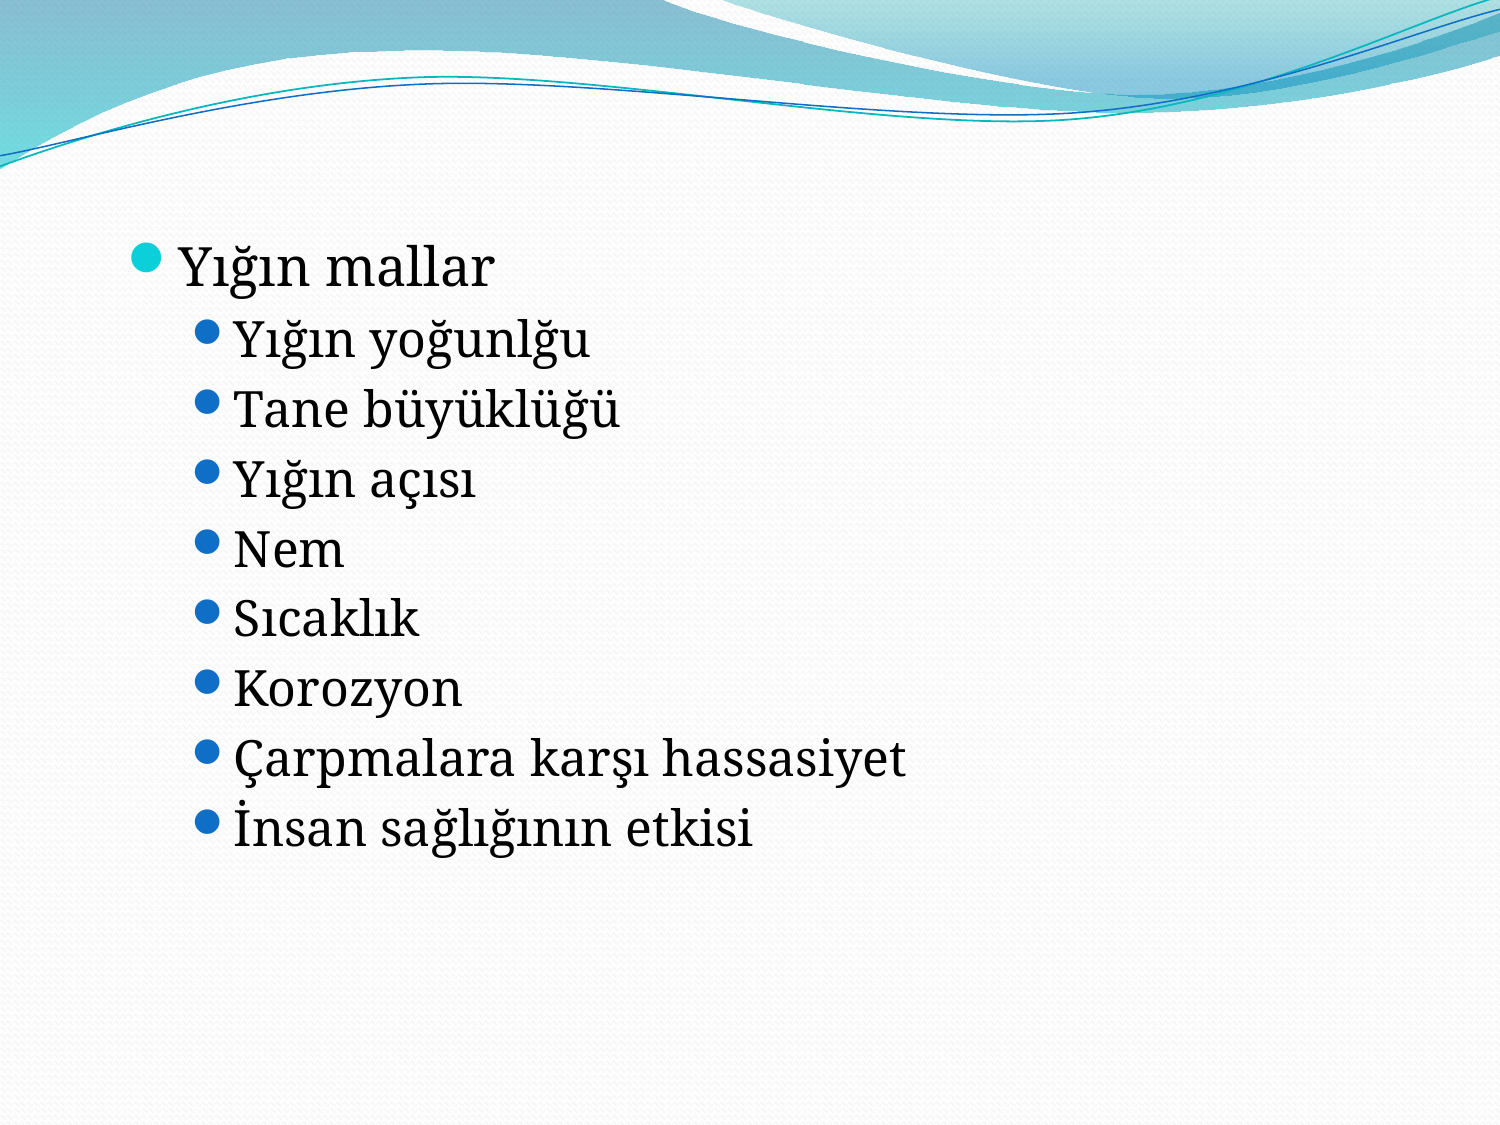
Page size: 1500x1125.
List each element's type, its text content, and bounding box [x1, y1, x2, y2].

list Yığın mallar Yığın yoğunlğu Tane büyüklüğü Yığın açısı Nem Sıcaklık Korozyon Çarpmalara karşı hassasiyet İnsan sağlığının etkisi [112, 148, 1436, 988]
